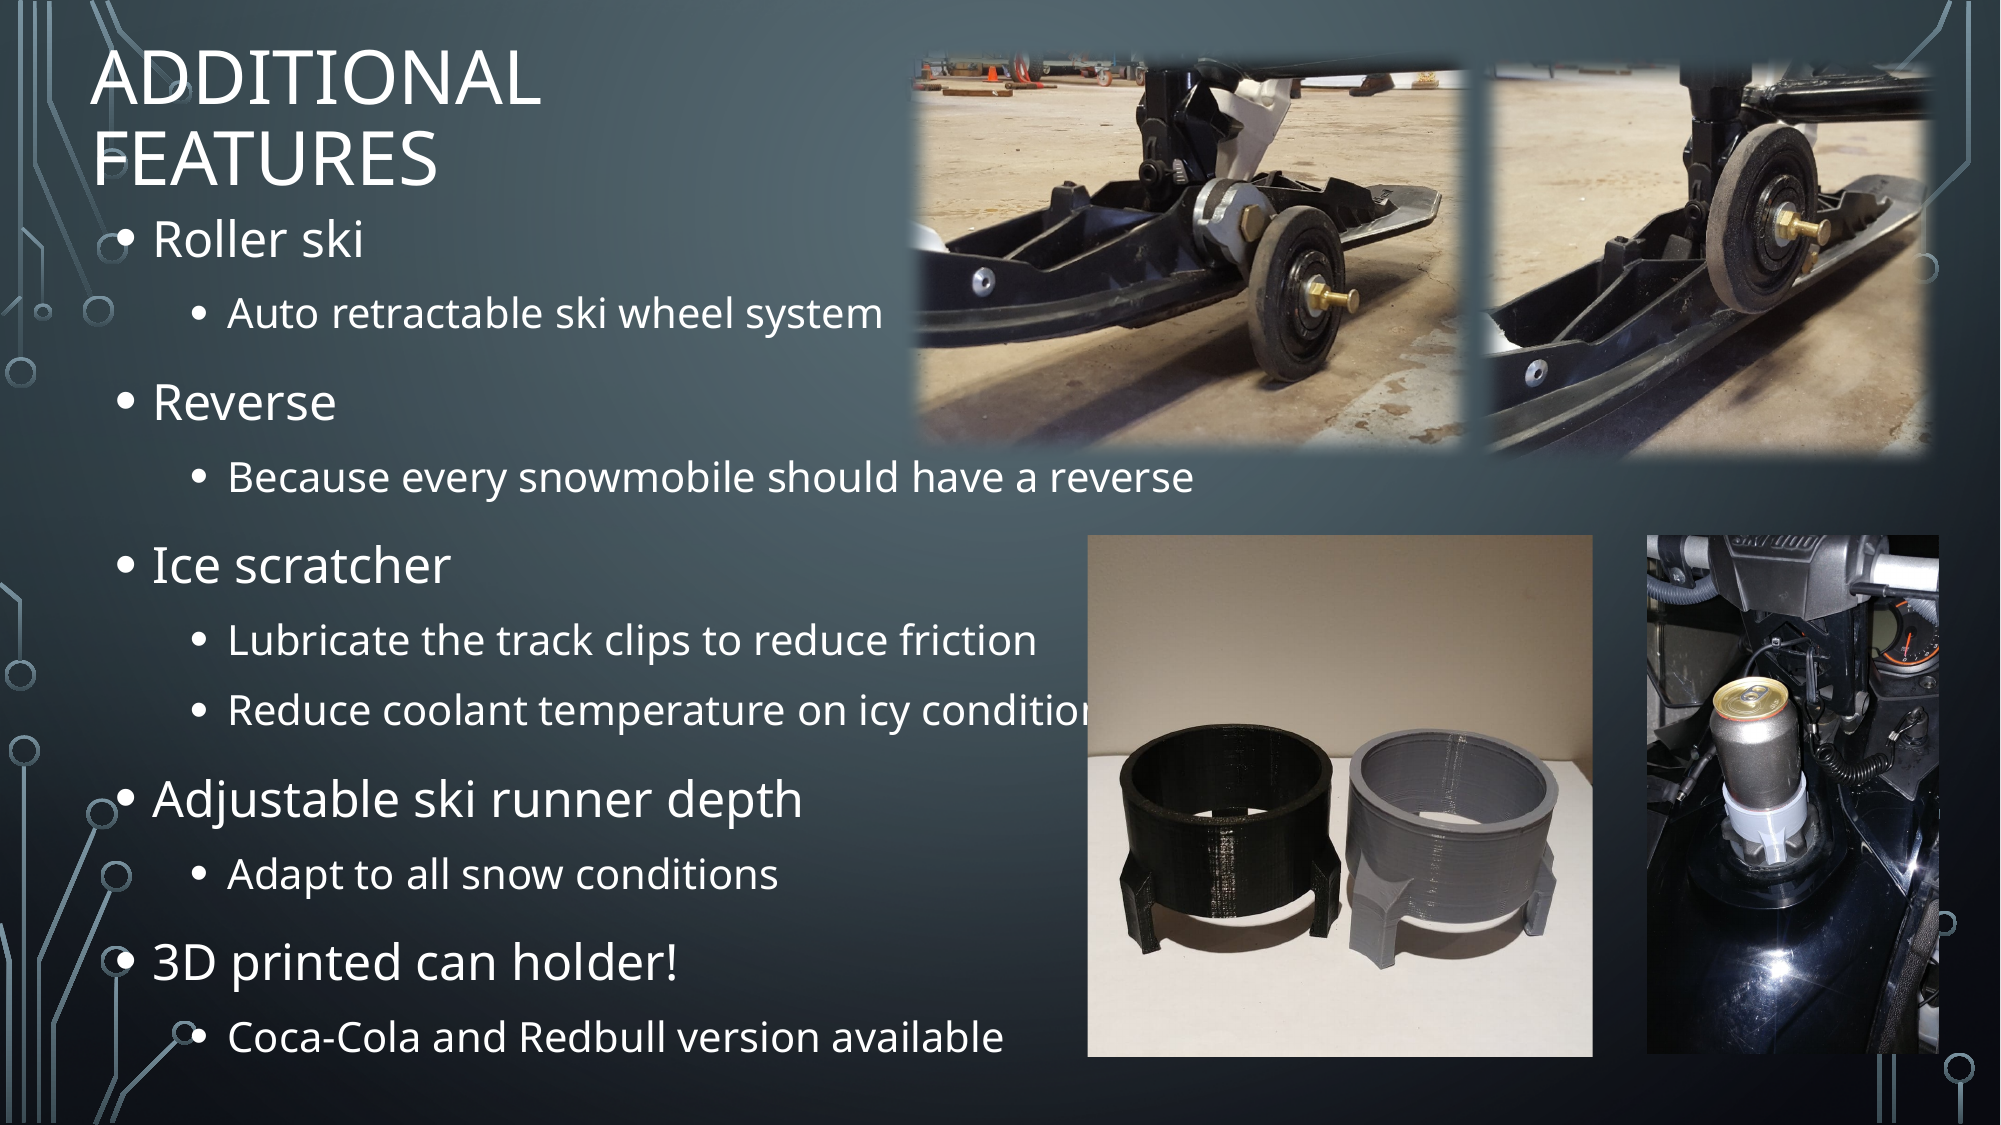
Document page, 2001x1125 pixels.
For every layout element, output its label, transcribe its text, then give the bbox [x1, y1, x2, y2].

picture [1647, 535, 1940, 1054]
picture [1087, 535, 1593, 1057]
title Additional features [75, 27, 850, 215]
picture [901, 46, 1940, 469]
list Roller ski Auto retractable ski wheel system Reverse Because every snowmobile should have a reverse Ice scratcher Lubricate the track clips to reduce friction Reduce coolant temperature on icy conditions Adjustable ski runner depth Adapt to all snow conditions 3D printed can holder! Coca-Cola and Redbull version available [99, 187, 1450, 1075]
